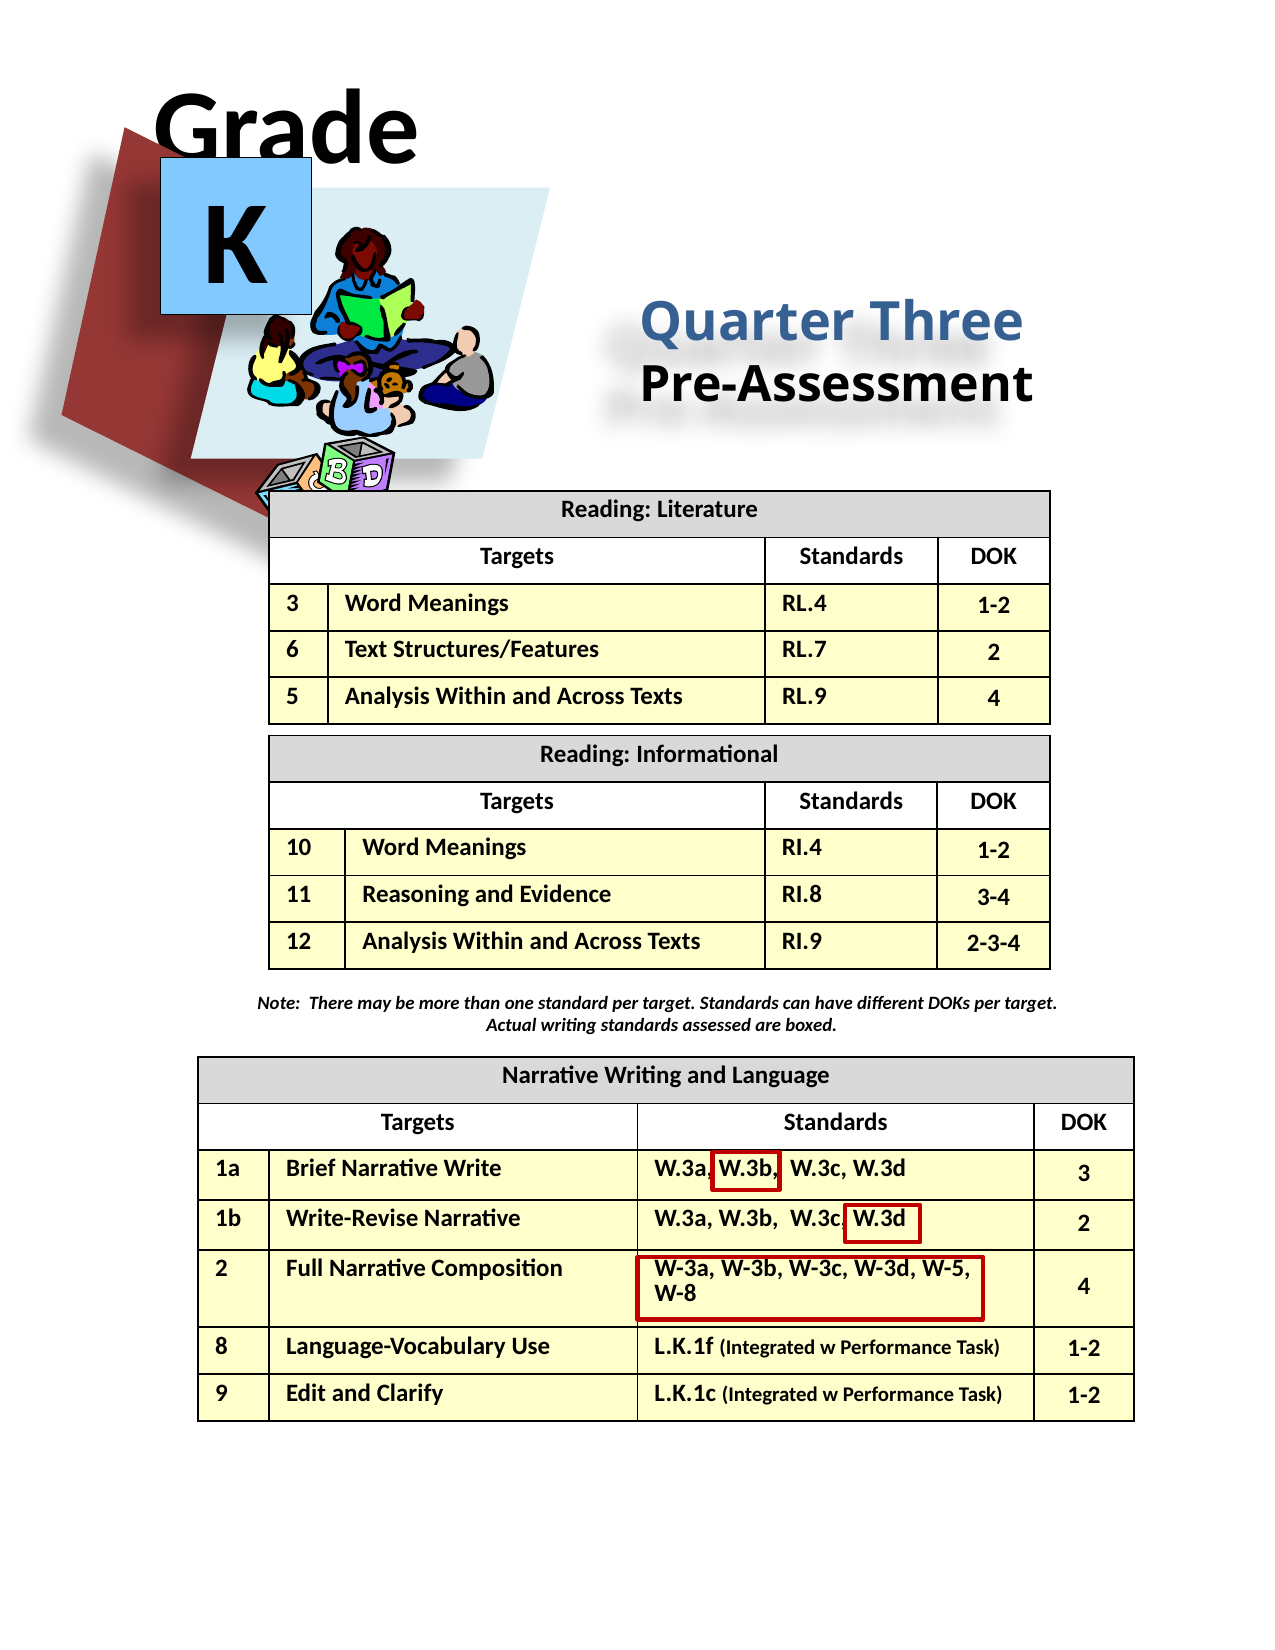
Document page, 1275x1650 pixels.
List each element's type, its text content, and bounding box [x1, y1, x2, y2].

table_cell 2 [199, 1251, 268, 1326]
table_cell DOK [939, 538, 1049, 583]
table_cell 2-3-4 [938, 923, 1049, 968]
table_cell Brief Narrative Write [270, 1151, 637, 1199]
text_box Note: There may be more than one standard per target. Standards can have different DOKs per target. Actual writing standards assessed are boxed. [188, 982, 1127, 1044]
table_cell 12 [270, 923, 344, 968]
table_cell W-3a, W-3b, W-3c, W-3d, W-5, W-8 [638, 1251, 1033, 1326]
table_cell 4 [1035, 1251, 1133, 1326]
table_cell 2 [1035, 1201, 1133, 1249]
table_cell Word Meanings [329, 585, 764, 630]
table_cell Language-Vocabulary Use [270, 1328, 637, 1373]
table_cell RI.8 [766, 876, 936, 921]
table_cell W.3a, W.3b, W.3c, W.3d [638, 1151, 1033, 1199]
table_header Reading: Informational [270, 736, 1049, 781]
table_cell Analysis Within and Across Texts [329, 678, 764, 723]
table_cell 8 [199, 1328, 268, 1373]
table_cell Word Meanings [346, 830, 764, 875]
table_cell Targets [270, 783, 764, 828]
table_cell RI.9 [766, 923, 936, 968]
table_cell 10 [270, 830, 344, 875]
table_cell L.K.1f (Integrated w Performance Task) [638, 1328, 1033, 1373]
table_cell RL.7 [766, 632, 937, 676]
table_cell Standards [766, 538, 937, 583]
table_cell 2 [939, 632, 1049, 676]
table_cell RI.4 [766, 830, 936, 875]
text_box [710, 1150, 782, 1192]
table_cell 3-4 [938, 876, 1049, 921]
table_cell 1-2 [938, 830, 1049, 875]
table_cell 1-2 [1035, 1375, 1133, 1420]
table_cell 1-2 [939, 585, 1049, 630]
table_cell RL.4 [766, 585, 937, 630]
table_cell Full Narrative Composition [270, 1251, 637, 1326]
table_cell Reasoning and Evidence [346, 876, 764, 921]
table_cell 6 [270, 632, 327, 676]
table_cell 3 [270, 585, 327, 630]
table_cell L.K.1c (Integrated w Performance Task) [638, 1375, 1033, 1420]
table_cell 3 [1035, 1151, 1133, 1199]
table_cell DOK [1035, 1104, 1133, 1149]
text_box Quarter Three Pre-Assessment [622, 278, 1089, 420]
table_cell Text Structures/Features [329, 632, 764, 676]
table_cell Targets [199, 1104, 637, 1149]
table_cell Write-Revise Narrative [270, 1201, 637, 1249]
table_cell Targets [270, 538, 764, 583]
table_header Reading: Literature [270, 492, 1049, 537]
table_cell 1-2 [1035, 1328, 1133, 1373]
table_cell Standards [766, 783, 936, 828]
table_cell Standards [638, 1104, 1033, 1149]
text_box [635, 1255, 985, 1322]
table_cell W.3a, W.3b, W.3c, W.3d [638, 1201, 1033, 1249]
text_box [843, 1203, 922, 1244]
table_cell 1a [199, 1151, 268, 1199]
table_header Narrative Writing and Language [199, 1058, 1133, 1103]
table_cell 4 [939, 678, 1049, 723]
table_cell DOK [938, 783, 1049, 828]
table_cell 9 [199, 1375, 268, 1420]
table_cell Edit and Clarify [270, 1375, 637, 1420]
table_cell RL.9 [766, 678, 937, 723]
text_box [39, 49, 551, 517]
table_cell 1b [199, 1201, 268, 1249]
table_cell 11 [270, 876, 344, 921]
table_cell 5 [270, 678, 327, 723]
table_cell Analysis Within and Across Texts [346, 923, 764, 968]
